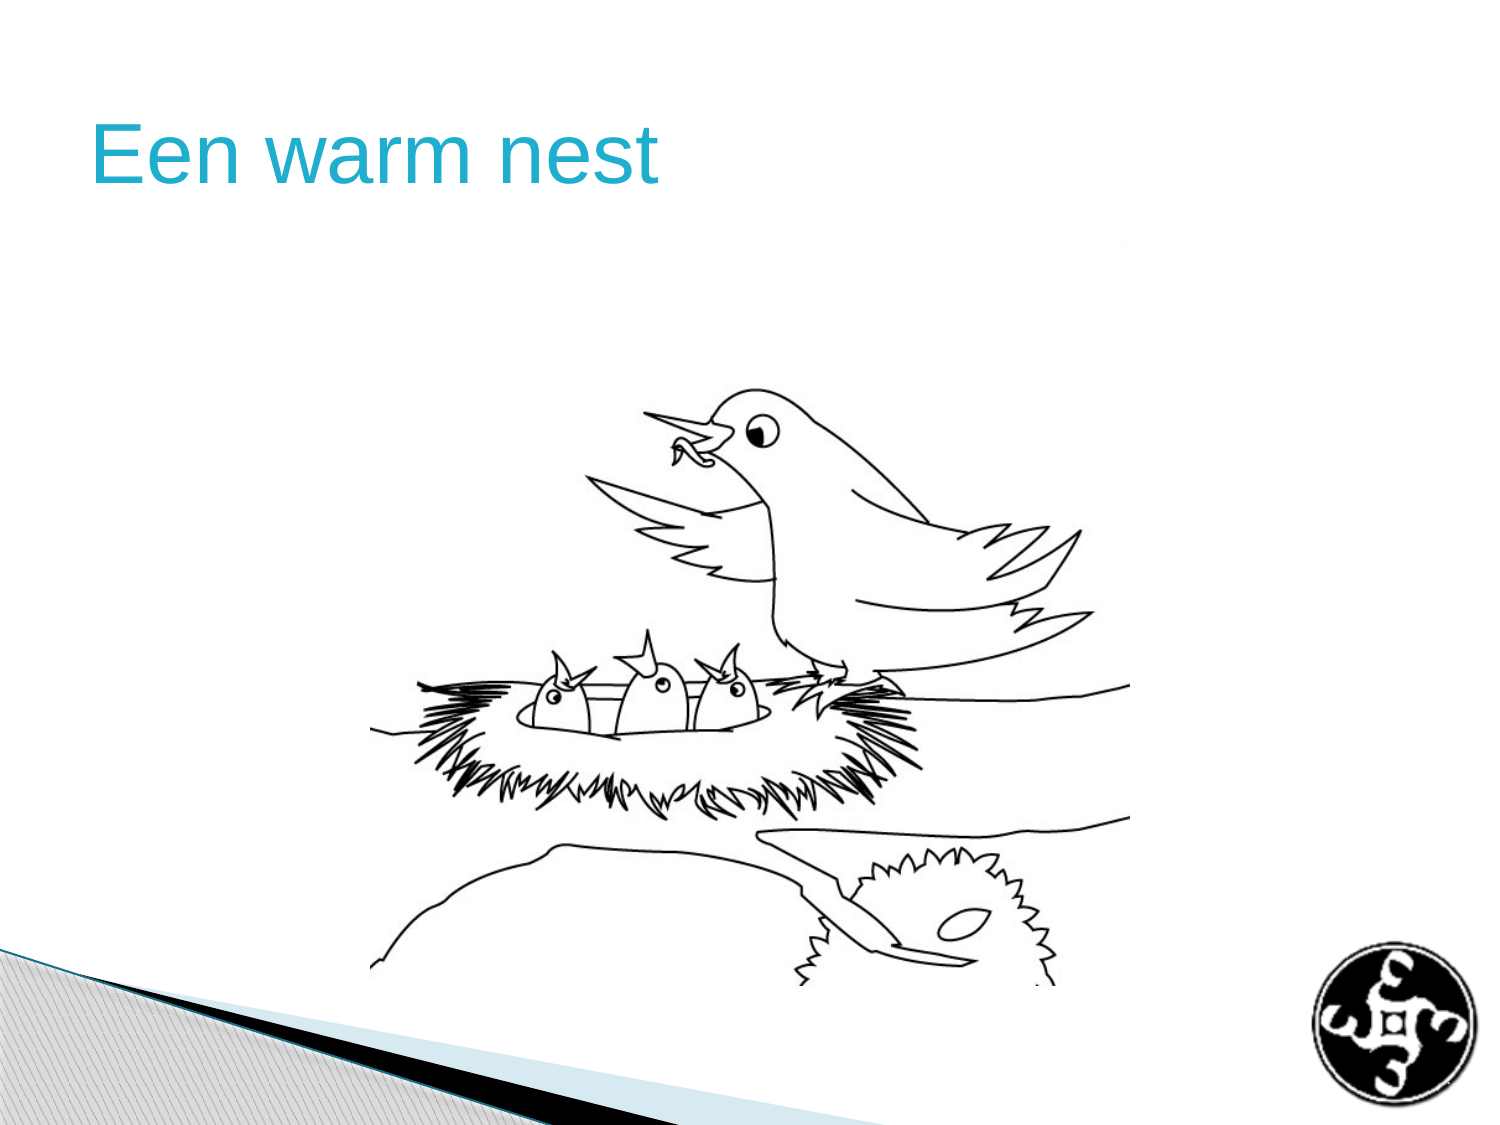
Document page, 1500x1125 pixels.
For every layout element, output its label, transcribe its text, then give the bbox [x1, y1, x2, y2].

title Een warm nest [75, 78, 1425, 220]
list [369, 242, 1131, 986]
picture [1287, 921, 1500, 1125]
